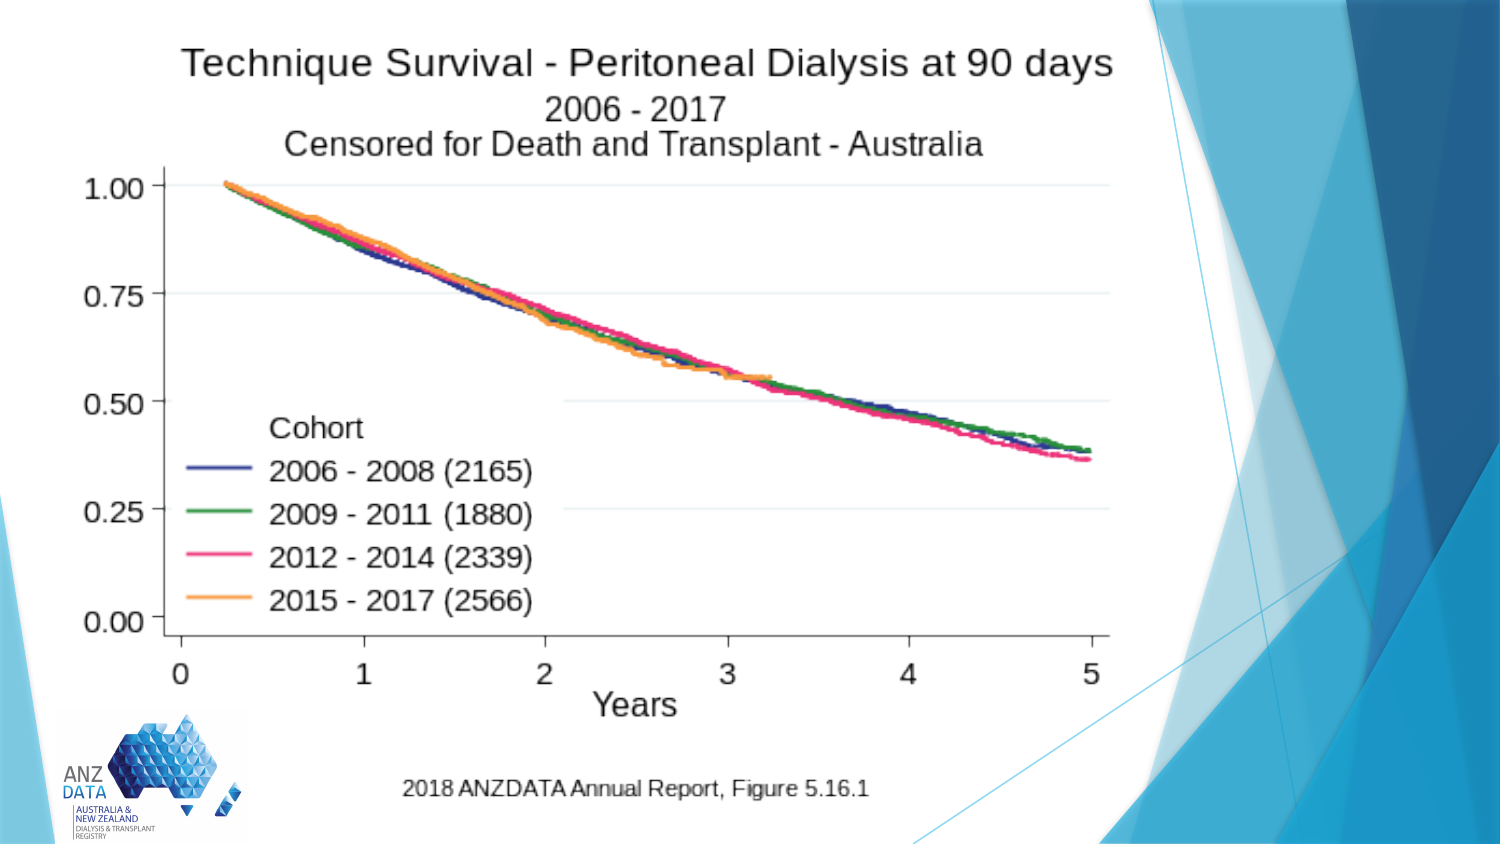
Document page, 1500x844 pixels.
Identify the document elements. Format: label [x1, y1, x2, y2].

picture [55, 836, 247, 844]
list [0, 7, 1138, 836]
